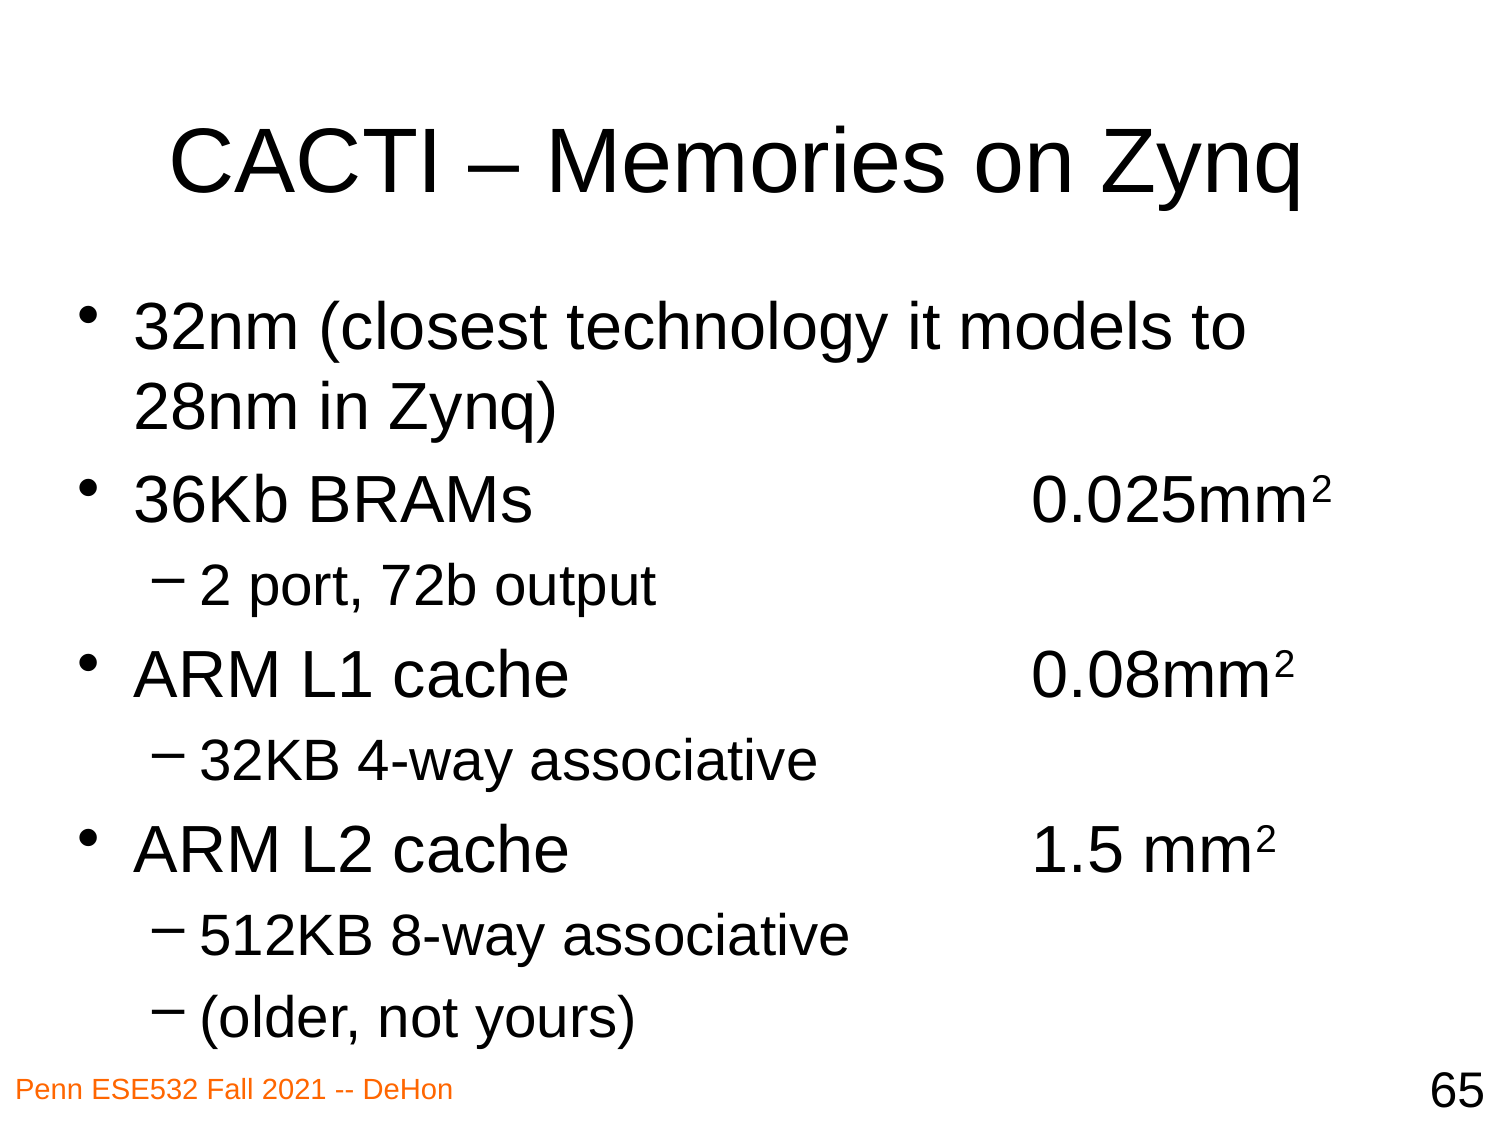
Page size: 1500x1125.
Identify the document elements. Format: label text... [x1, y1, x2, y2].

title CACTI – Memories on Zynq [112, 62, 1388, 251]
slide_number 65 [1187, 1049, 1500, 1125]
list 32nm (closest technology it models to 28nm in Zynq) 36Kb BRAMs 0.025mm2 2 port, 72b output ARM L1 cache 0.08mm2 32KB 4-way associative ARM L2 cache 1.5 mm2 512KB 8-way associative (older, not yours) [62, 274, 1388, 1001]
slide_number Penn ESE532 Fall 2021 -- DeHon [0, 1062, 576, 1125]
